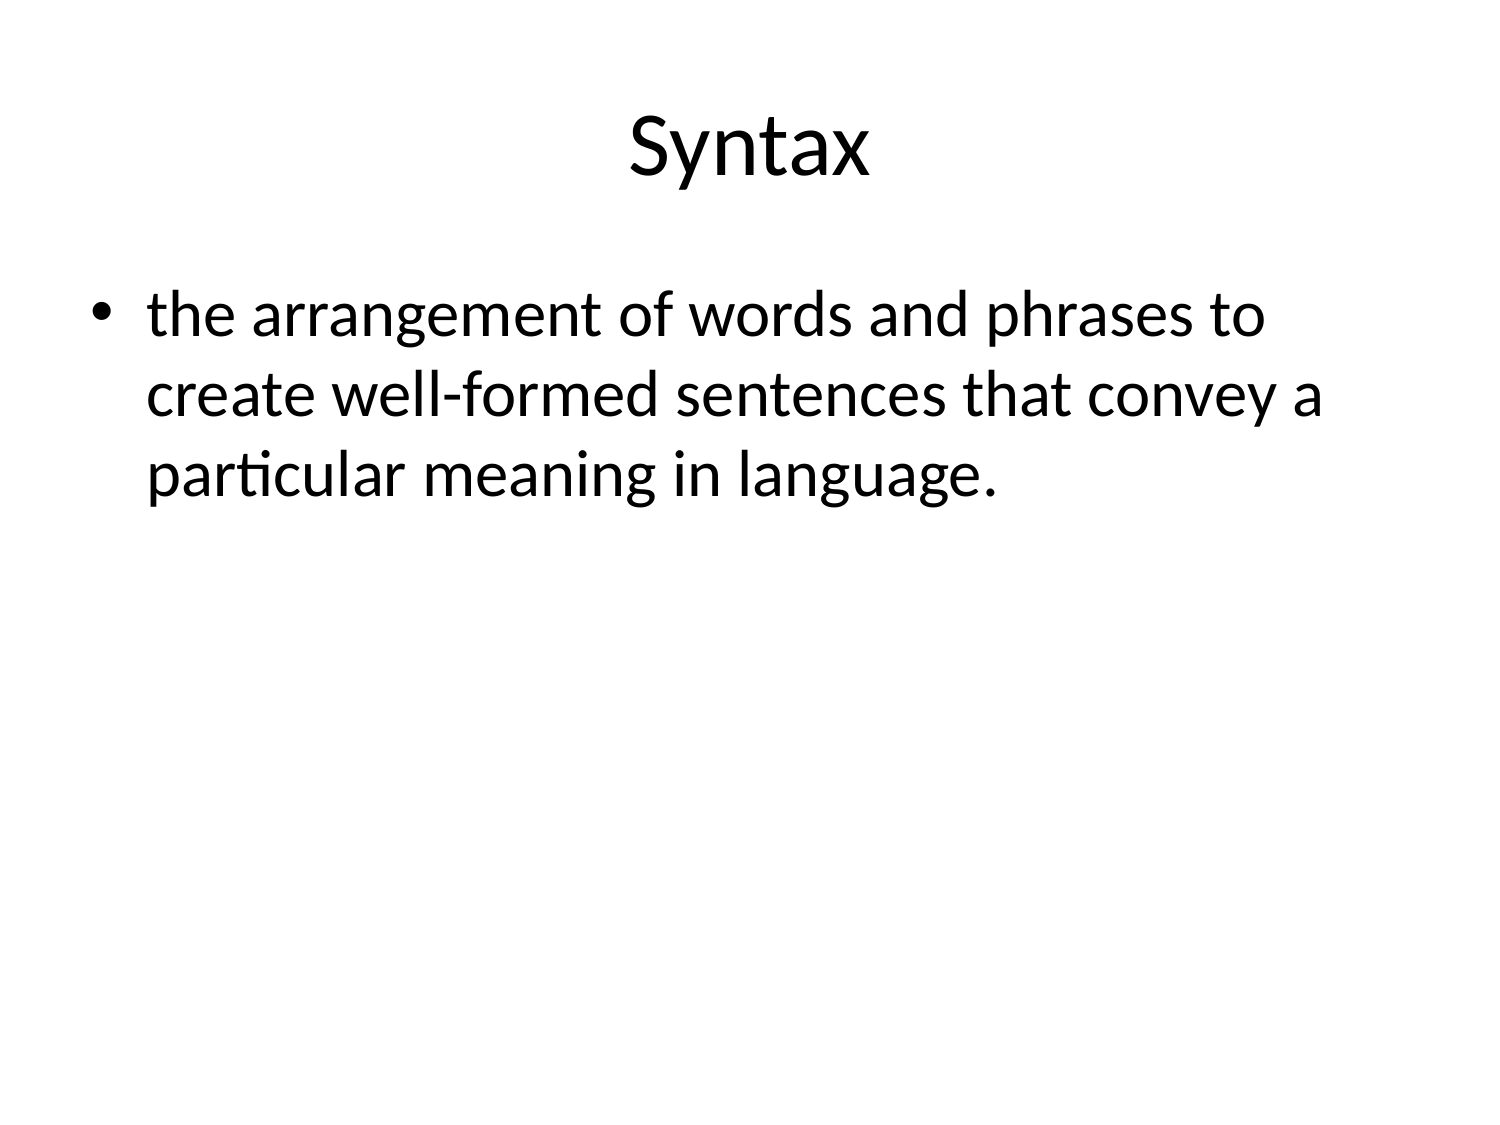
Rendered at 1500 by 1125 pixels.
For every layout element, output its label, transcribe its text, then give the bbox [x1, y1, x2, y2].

list the arrangement of words and phrases to create well-formed sentences that convey a particular meaning in language. [75, 262, 1425, 1005]
title Syntax [75, 45, 1425, 233]
